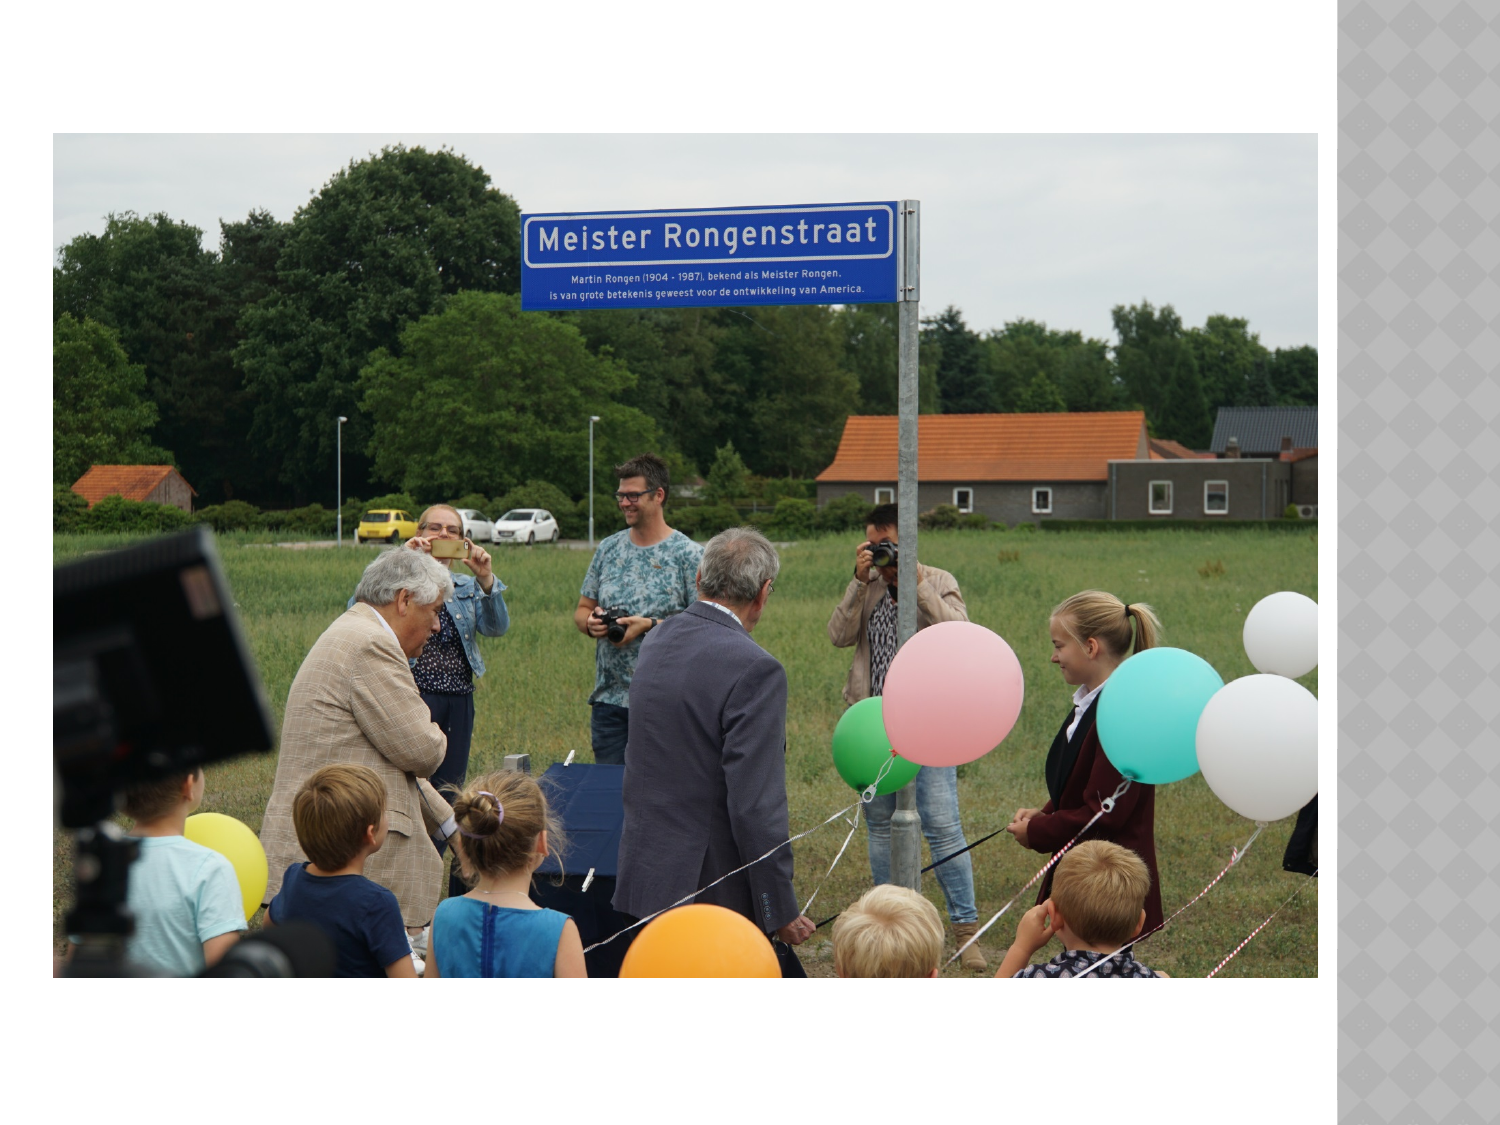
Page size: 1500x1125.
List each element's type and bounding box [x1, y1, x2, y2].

list [52, 132, 1318, 978]
